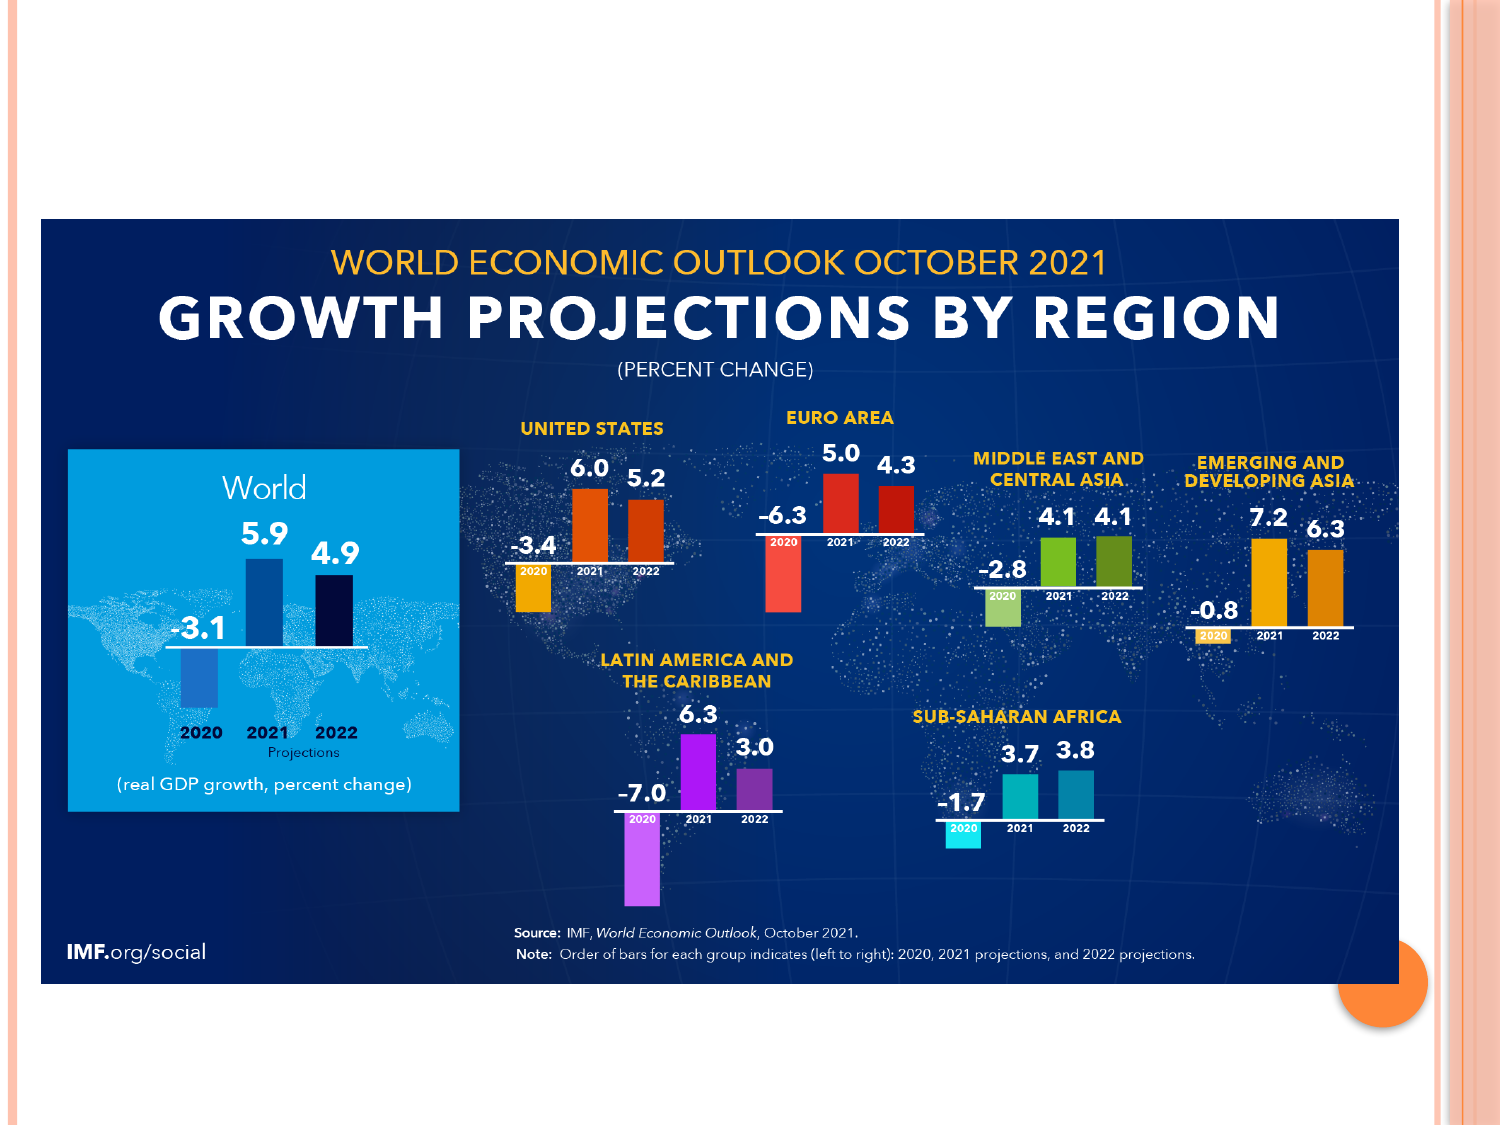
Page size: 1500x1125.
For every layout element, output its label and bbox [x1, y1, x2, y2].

list [40, 219, 1399, 984]
